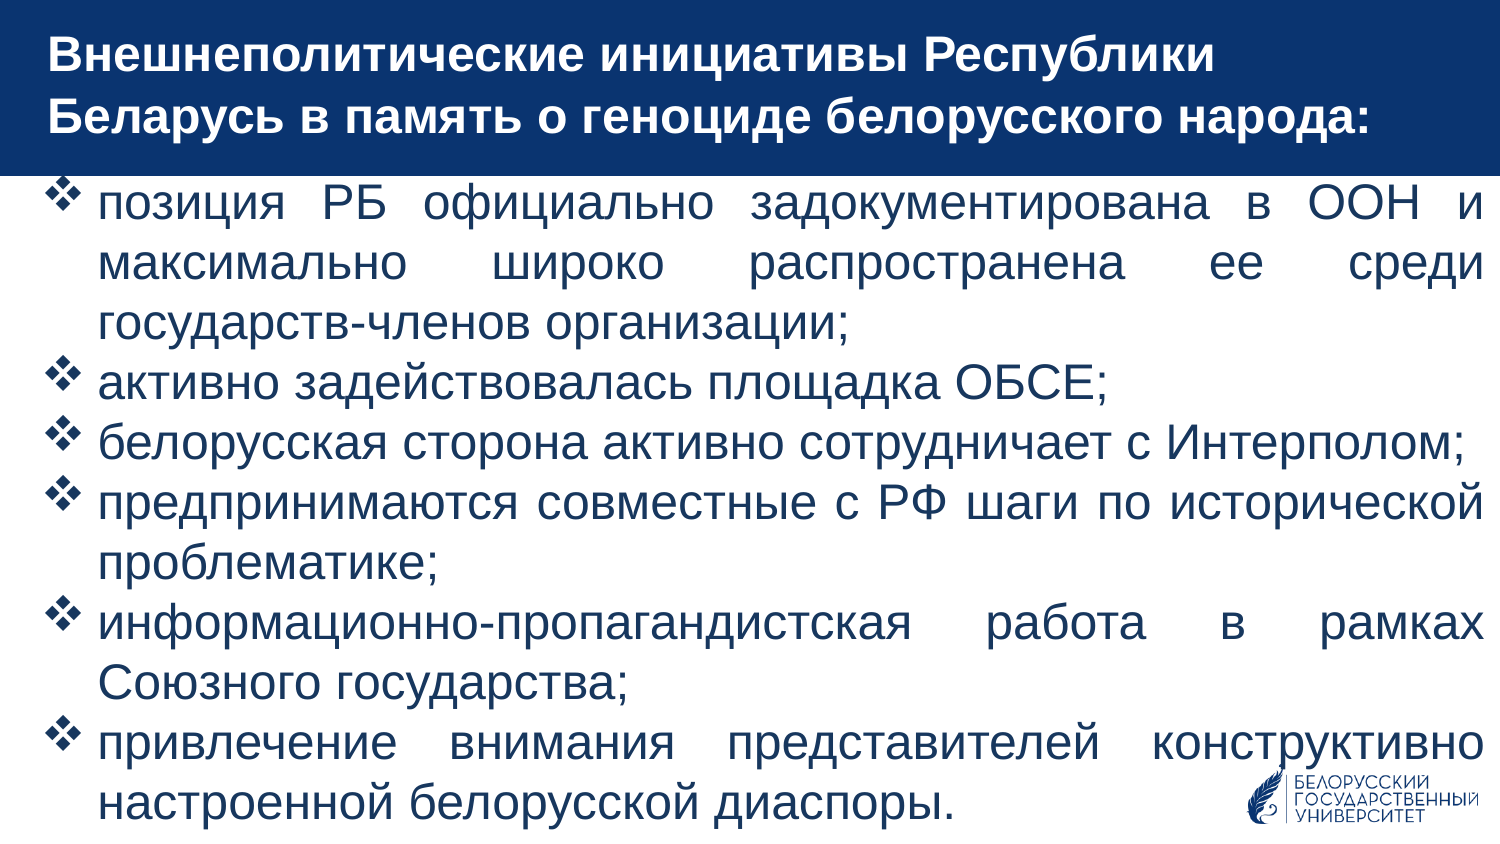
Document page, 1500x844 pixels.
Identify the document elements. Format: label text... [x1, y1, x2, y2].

text_box [733, 11, 772, 64]
text_box позиция РБ официально задокументирована в ООН и максимально широко распространена ее среди государств-членов организации; активно задействовалась площадка ОБСЕ; белорусская сторона активно сотрудничает с Интерполом; предпринимаются совместные с РФ шаги по исторической проблематике; информационно-пропагандистская работа в рамках Союзного государства; привлечение внимания представителей конструктивно настроенной белорусской диаспоры. [26, 161, 1500, 844]
list Внешнеполитические инициативы Республики Беларусь в память о геноциде белорусского народа: [32, 10, 1450, 118]
